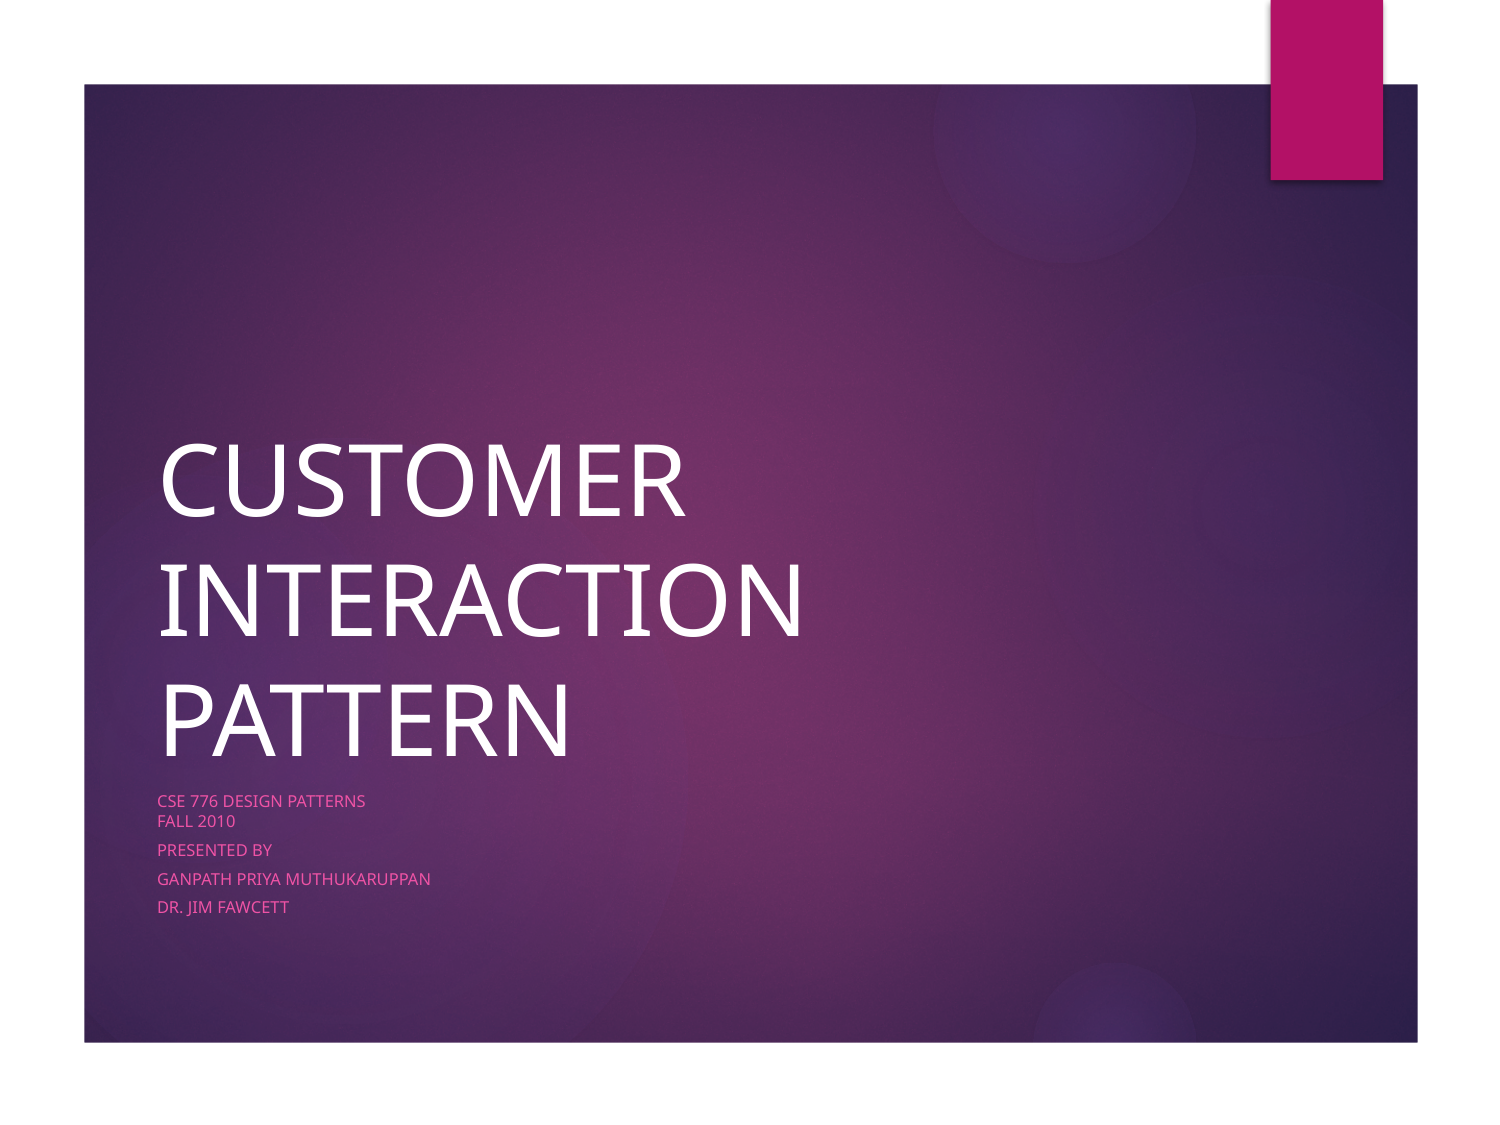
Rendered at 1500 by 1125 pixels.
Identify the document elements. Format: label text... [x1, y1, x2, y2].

title CUSTOMER INTERACTION PATTERN [142, 365, 1113, 783]
subtitle CSE 776 DESIGN PATTERNS FALL 2010 Presented By Ganpath Priya Muthukaruppan Dr. Jim Fawcett [142, 783, 1113, 925]
